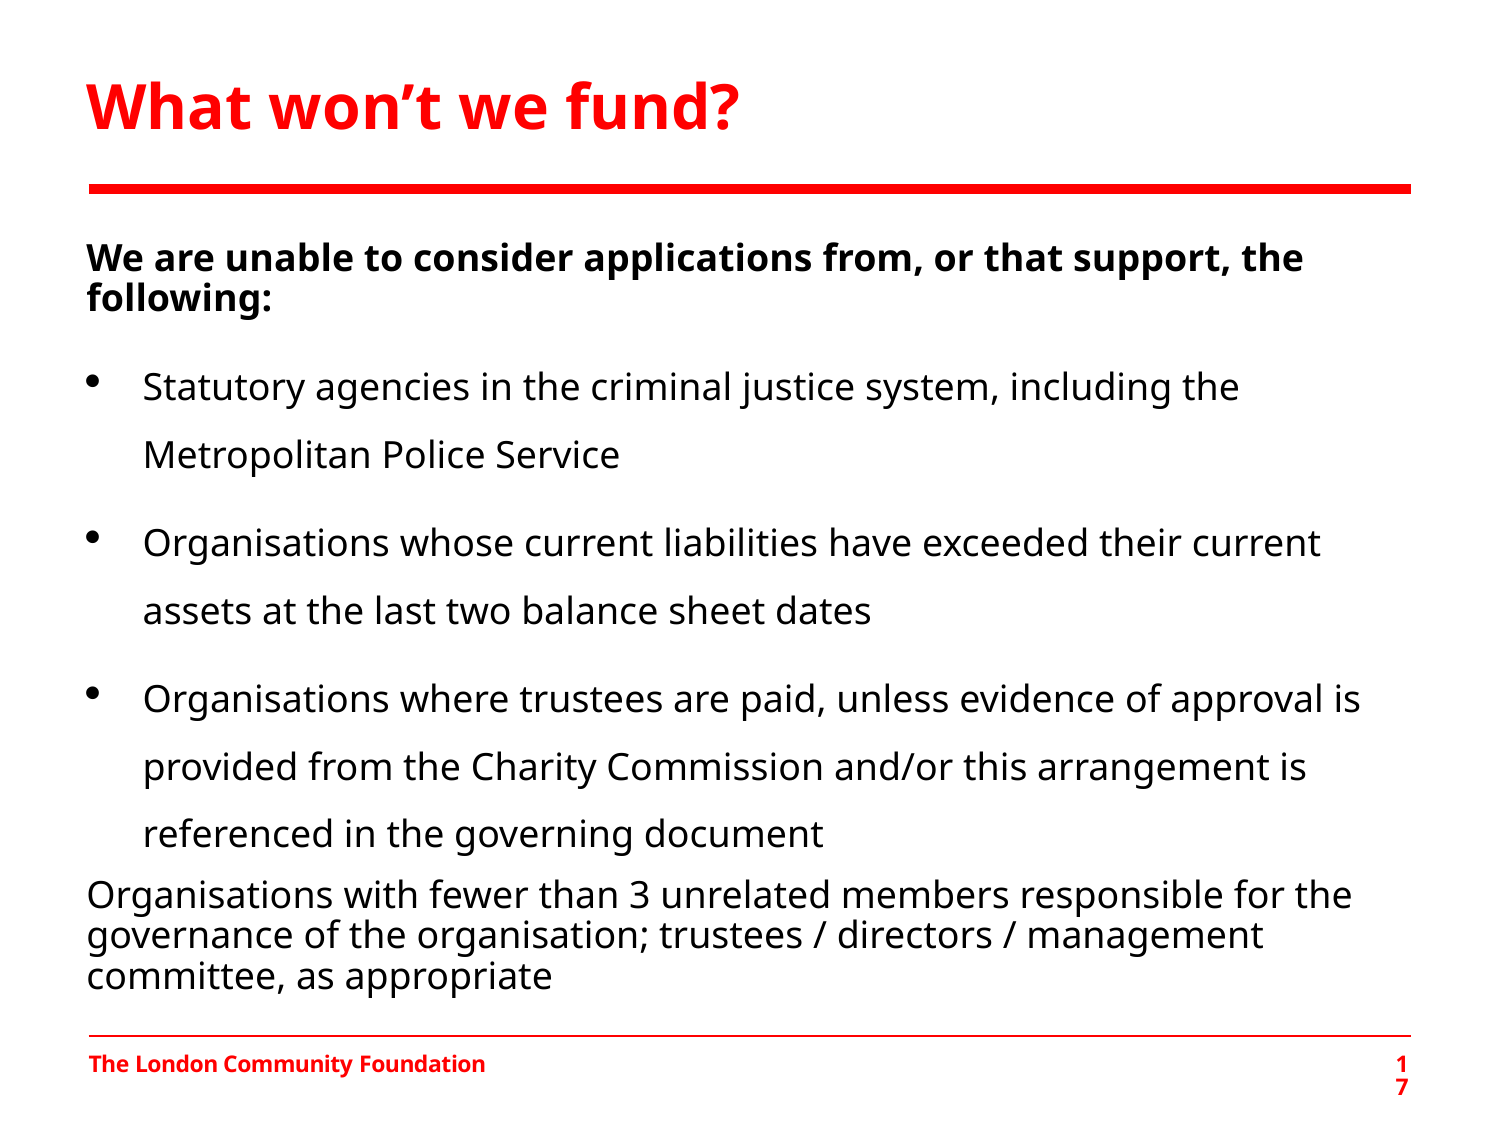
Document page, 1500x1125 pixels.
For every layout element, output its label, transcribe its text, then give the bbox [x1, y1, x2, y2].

title What won’t we fund? [86, 75, 1380, 155]
list We are unable to consider applications from, or that support, the following: Statutory agencies in the criminal justice system, including the Metropolitan Police Service Organisations whose current liabilities have exceeded their current assets at the last two balance sheet dates Organisations where trustees are paid, unless evidence of approval is provided from the Charity Commission and/or this arrangement is referenced in the governing document Organisations with fewer than 3 unrelated members responsible for the governance of the organisation; trustees / directors / management committee, as appropriate [86, 239, 1409, 967]
